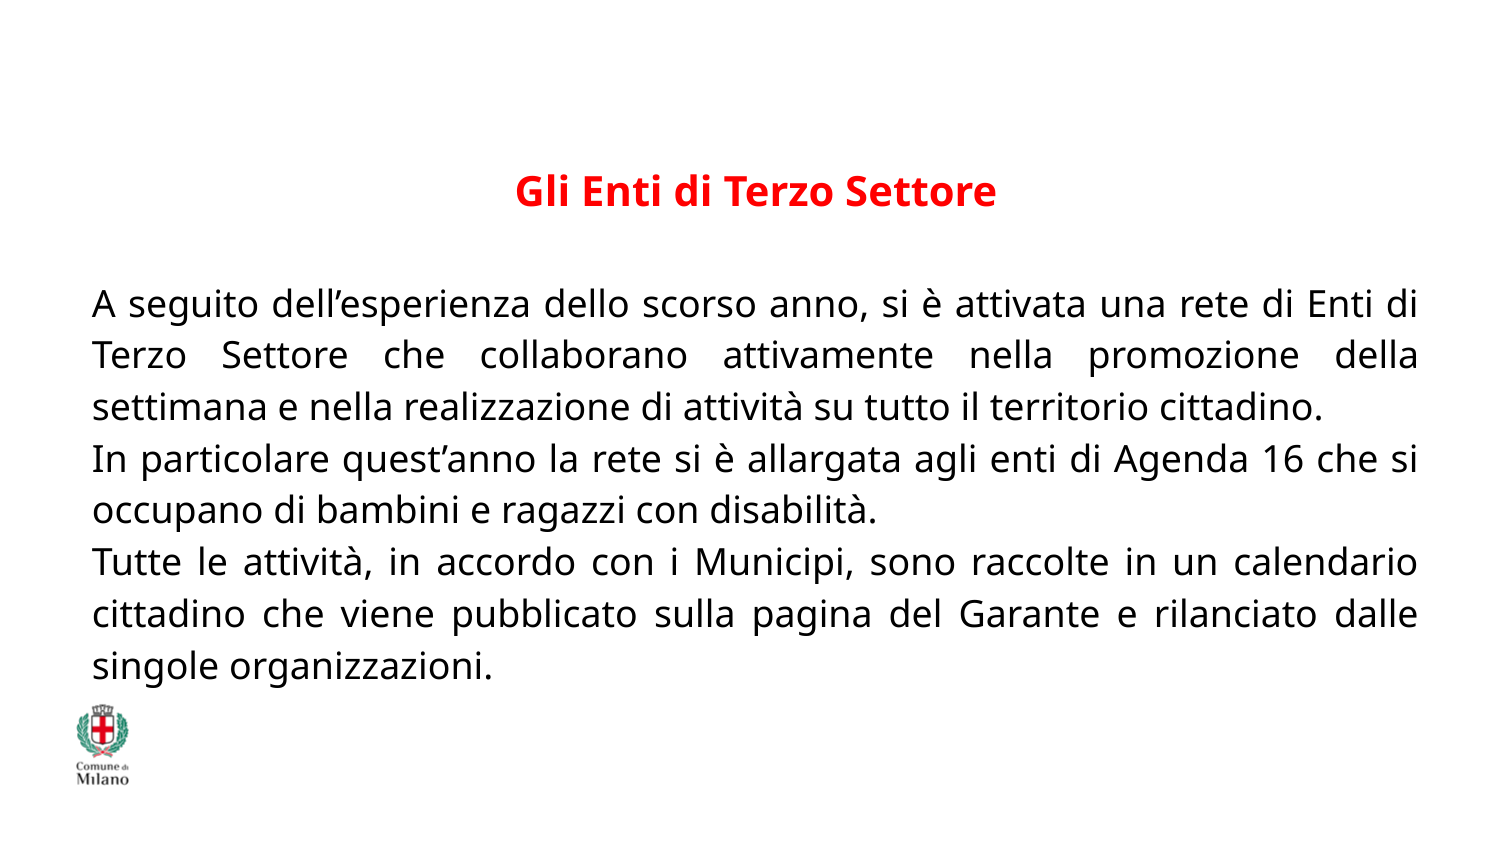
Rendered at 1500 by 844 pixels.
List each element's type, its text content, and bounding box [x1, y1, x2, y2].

picture [40, 646, 167, 824]
list Gli Enti di Terzo Settore A seguito dell’esperienza dello scorso anno, si è attivata una rete di Enti di Terzo Settore che collaborano attivamente nella promozione della settimana e nella realizzazione di attività su tutto il territorio cittadino. In particolare quest’anno la rete si è allargata agli enti di Agenda 16 che si occupano di bambini e ragazzi con disabilità. Tutte le attività, in accordo con i Municipi, sono raccolte in un calendario cittadino che viene pubblicato sulla pagina del Garante e rilanciato dalle singole organizzazioni. [76, 150, 1436, 723]
